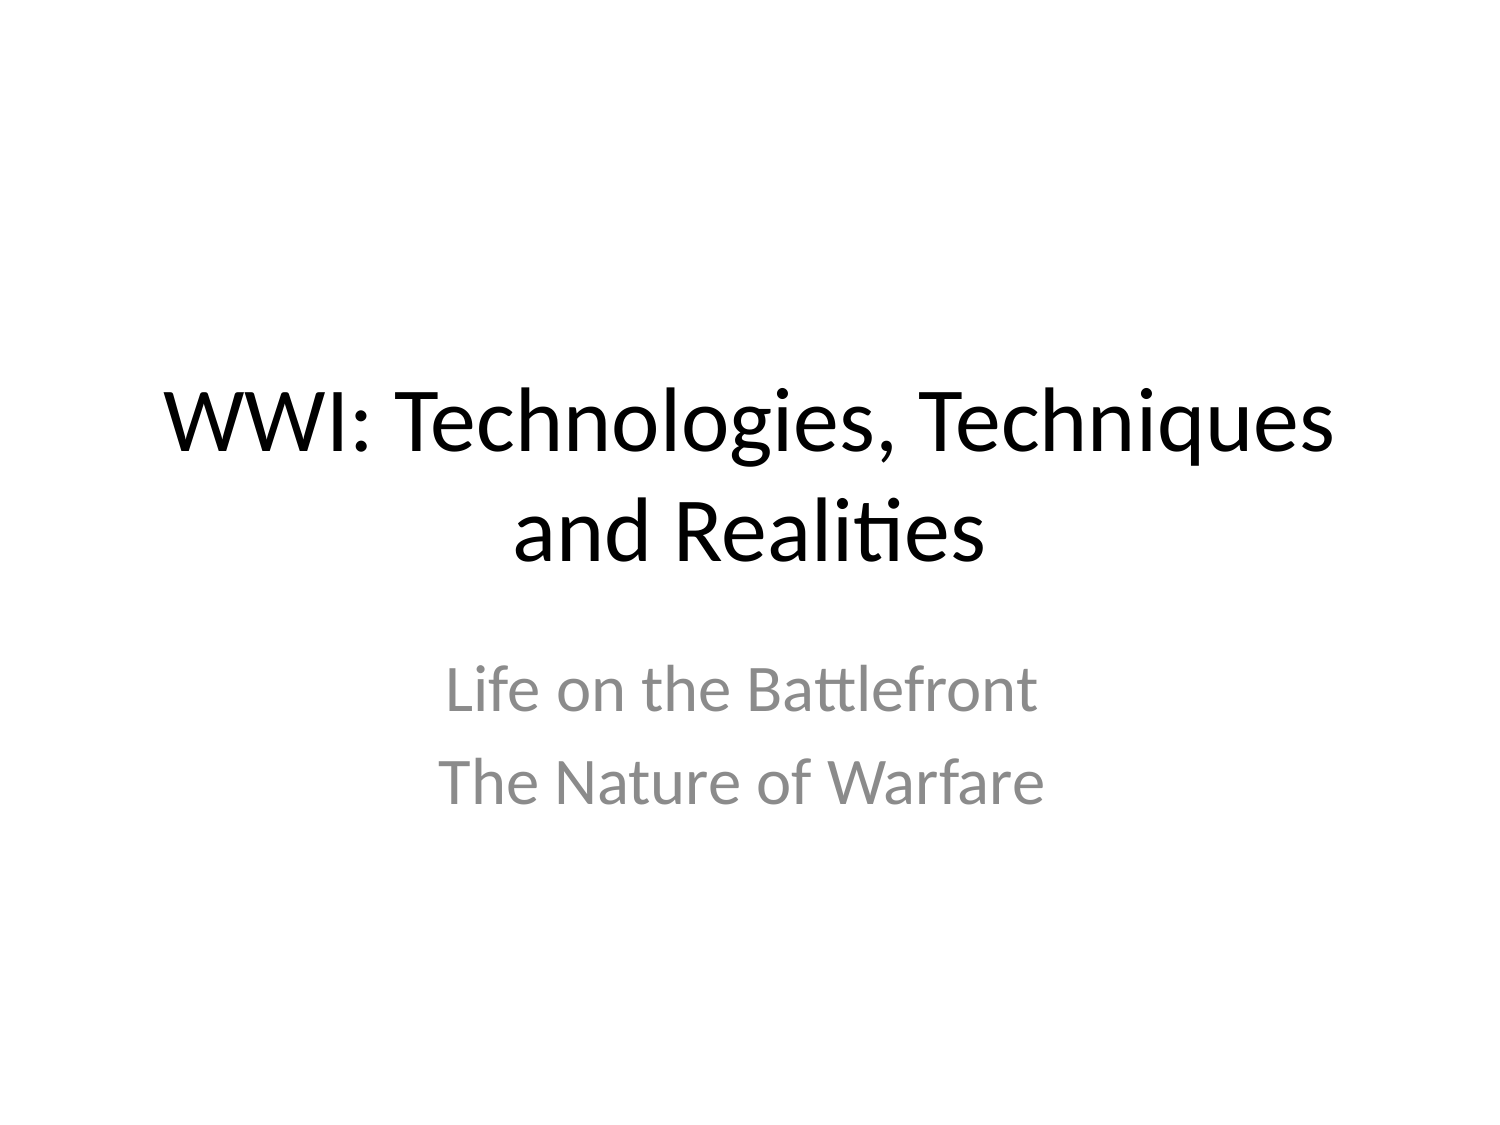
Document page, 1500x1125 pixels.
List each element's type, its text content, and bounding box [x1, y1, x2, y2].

title WWI: Technologies, Techniques and Realities [112, 349, 1388, 591]
subtitle Life on the Battlefront The Nature of Warfare [225, 637, 1275, 925]
